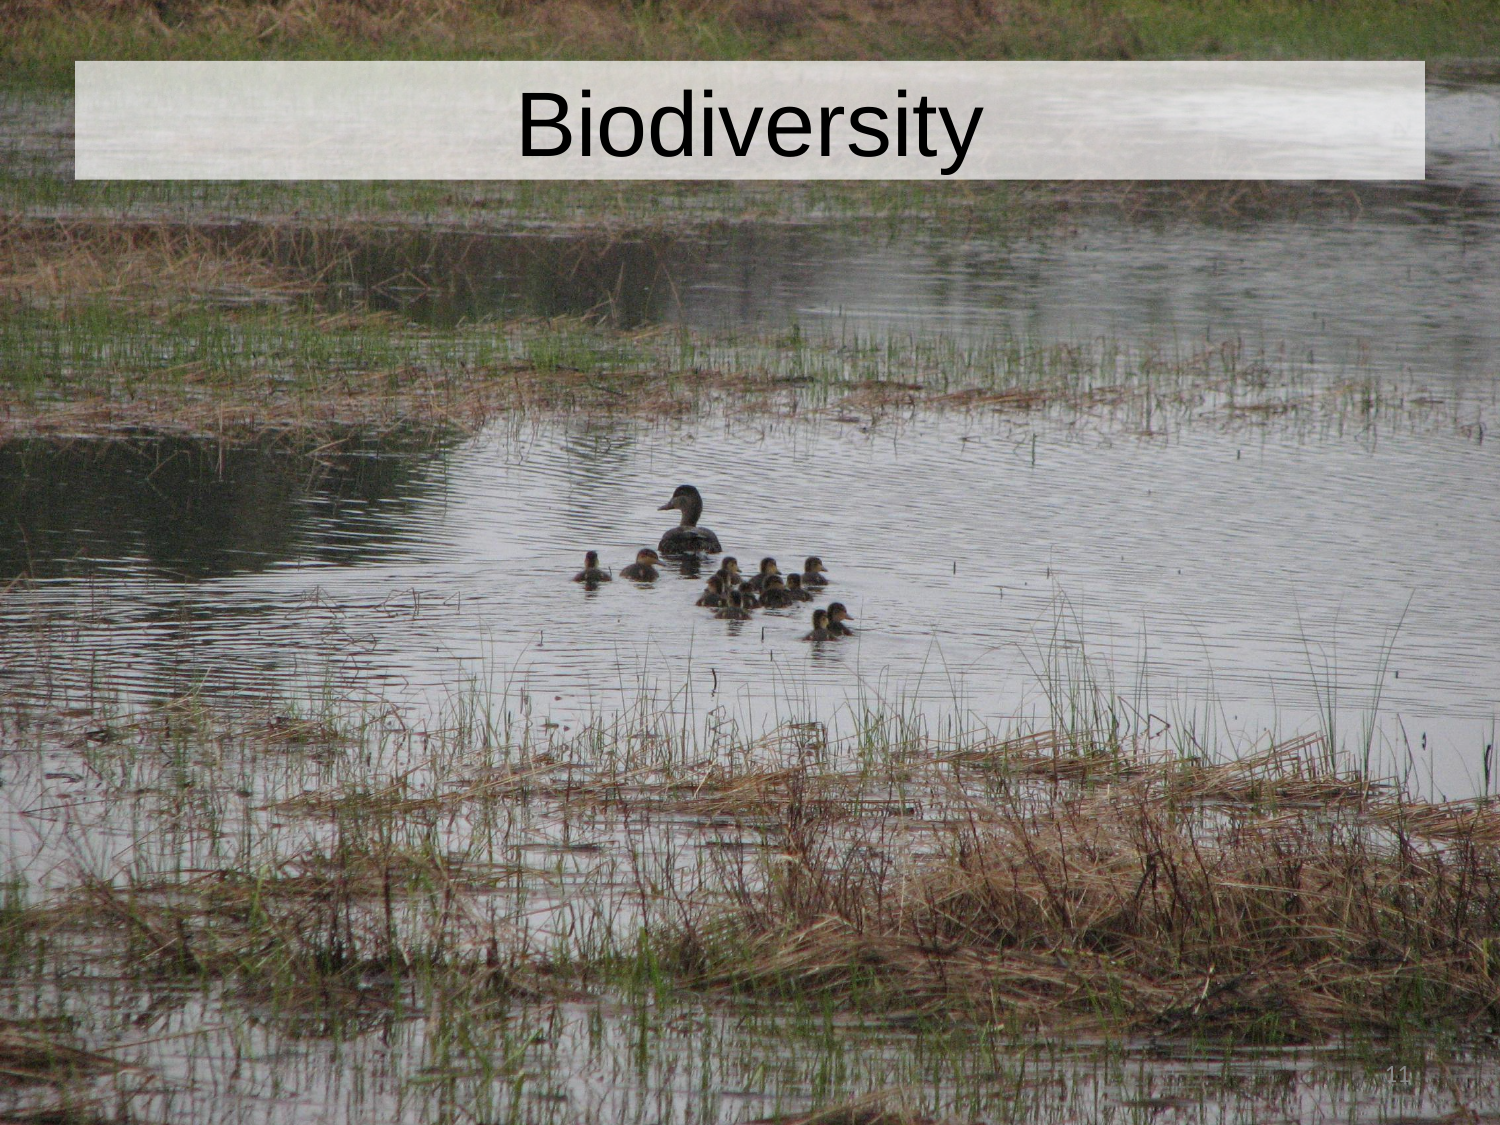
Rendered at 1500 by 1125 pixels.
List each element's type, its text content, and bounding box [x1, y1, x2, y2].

title Biodiversity [75, 60, 1425, 180]
slide_number ‹#› [1074, 1042, 1425, 1103]
picture [0, 0, 1500, 1125]
